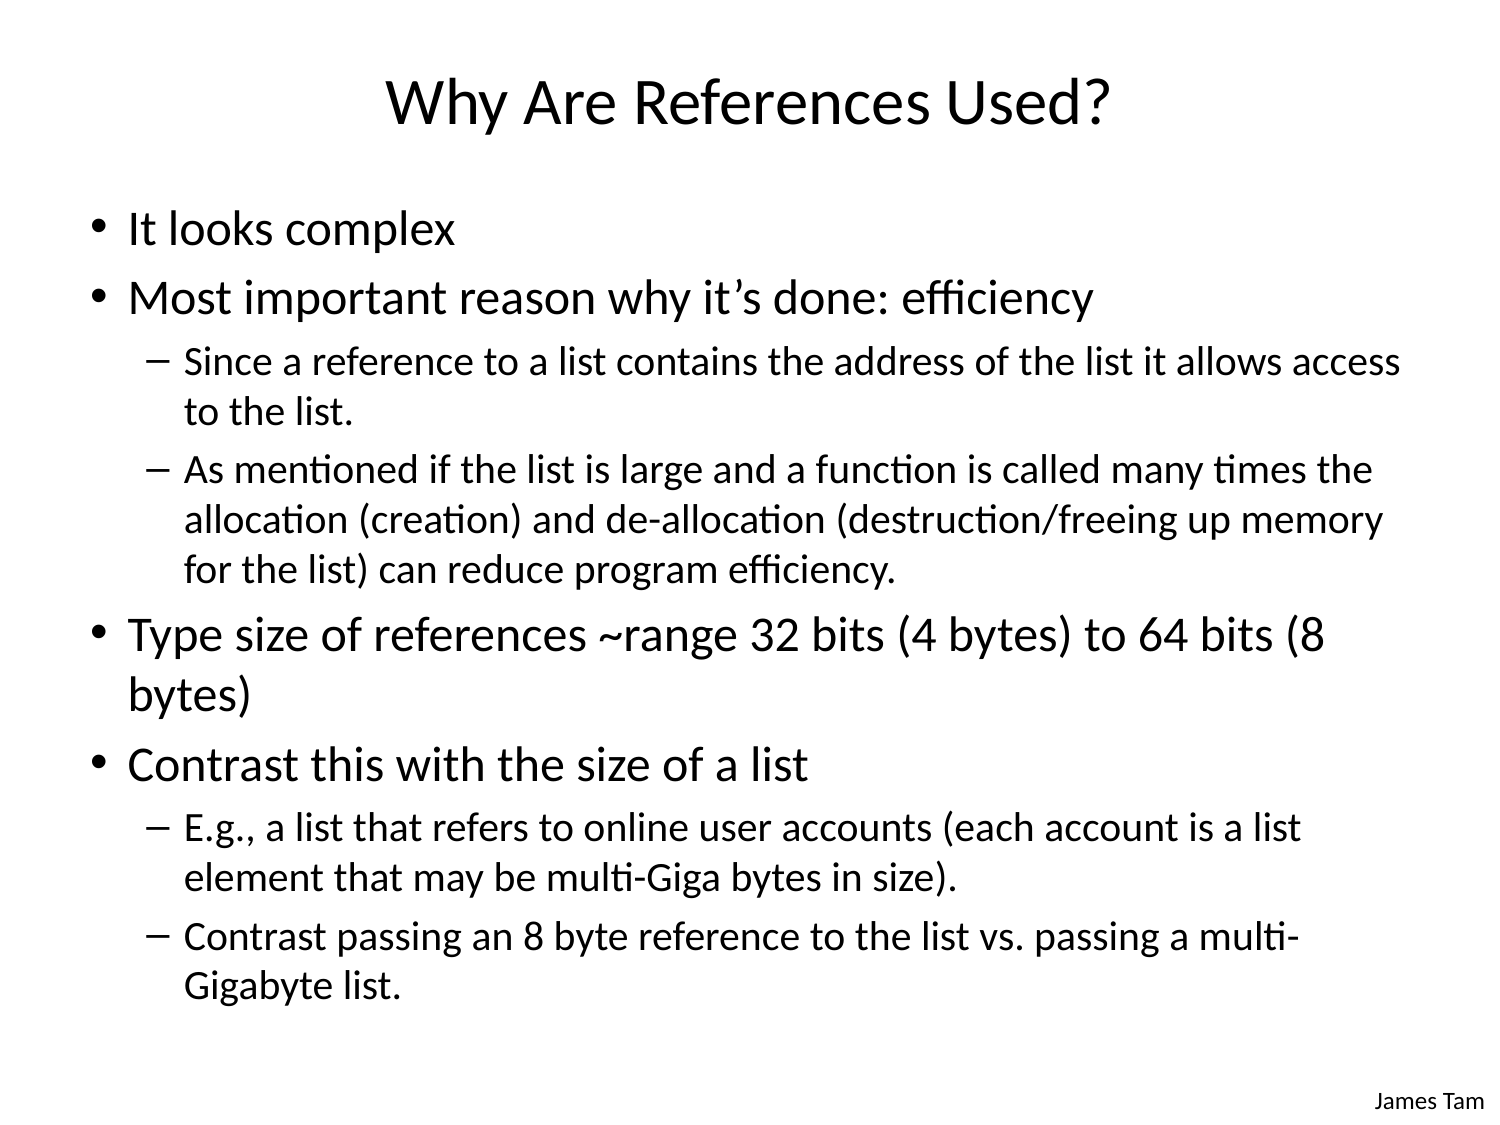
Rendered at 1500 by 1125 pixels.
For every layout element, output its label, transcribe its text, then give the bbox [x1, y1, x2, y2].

title Why Are References Used? [75, 45, 1425, 150]
list It looks complex Most important reason why it’s done: efficiency Since a reference to a list contains the address of the list it allows access to the list. As mentioned if the list is large and a function is called many times the allocation (creation) and de-allocation (destruction/freeing up memory for the list) can reduce program efficiency. Type size of references ~range 32 bits (4 bytes) to 64 bits (8 bytes) Contrast this with the size of a list E.g., a list that refers to online user accounts (each account is a list element that may be multi-Giga bytes in size). Contrast passing an 8 byte reference to the list vs. passing a multi-Gigabyte list. [75, 187, 1425, 1075]
